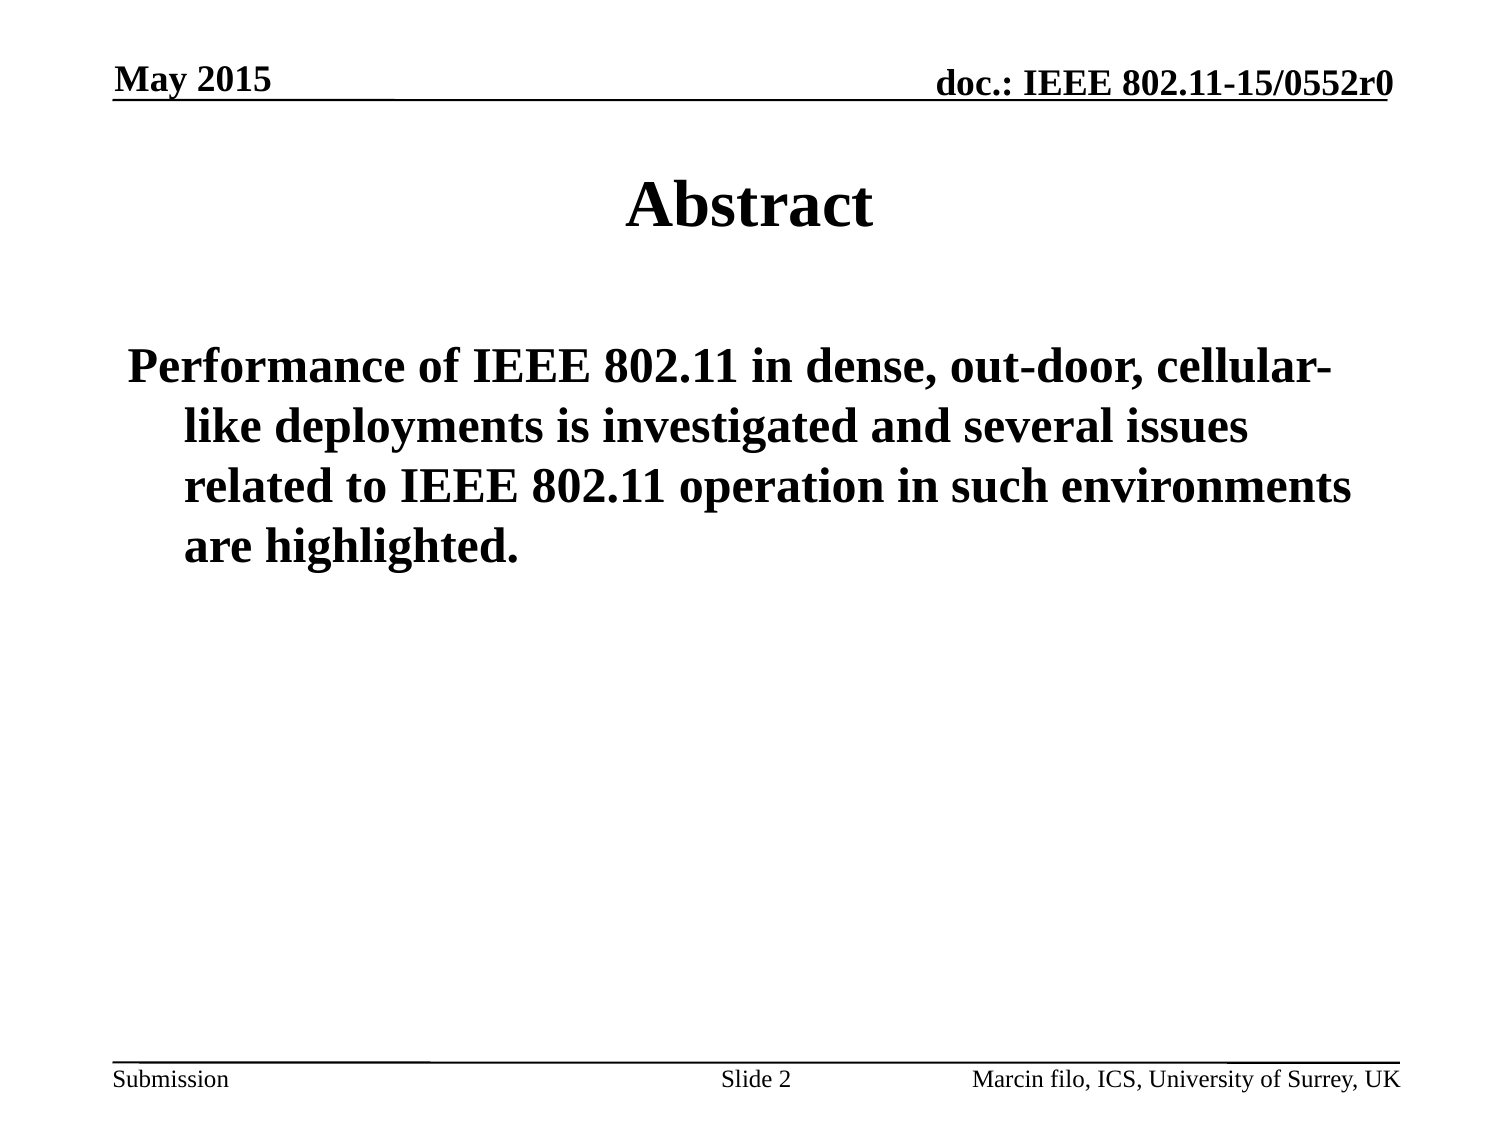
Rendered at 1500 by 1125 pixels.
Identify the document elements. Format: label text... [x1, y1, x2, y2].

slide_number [114, 54, 540, 100]
title Abstract [112, 112, 1388, 288]
list Performance of IEEE 802.11 in dense, out-door, cellular-like deployments is investigated and several issues related to IEEE 802.11 operation in such environments are highlighted. [112, 324, 1388, 1001]
slide_number Slide 2 [712, 1061, 800, 1123]
footer Marcin filo, ICS, University of Surrey, UK [902, 1061, 1402, 1093]
